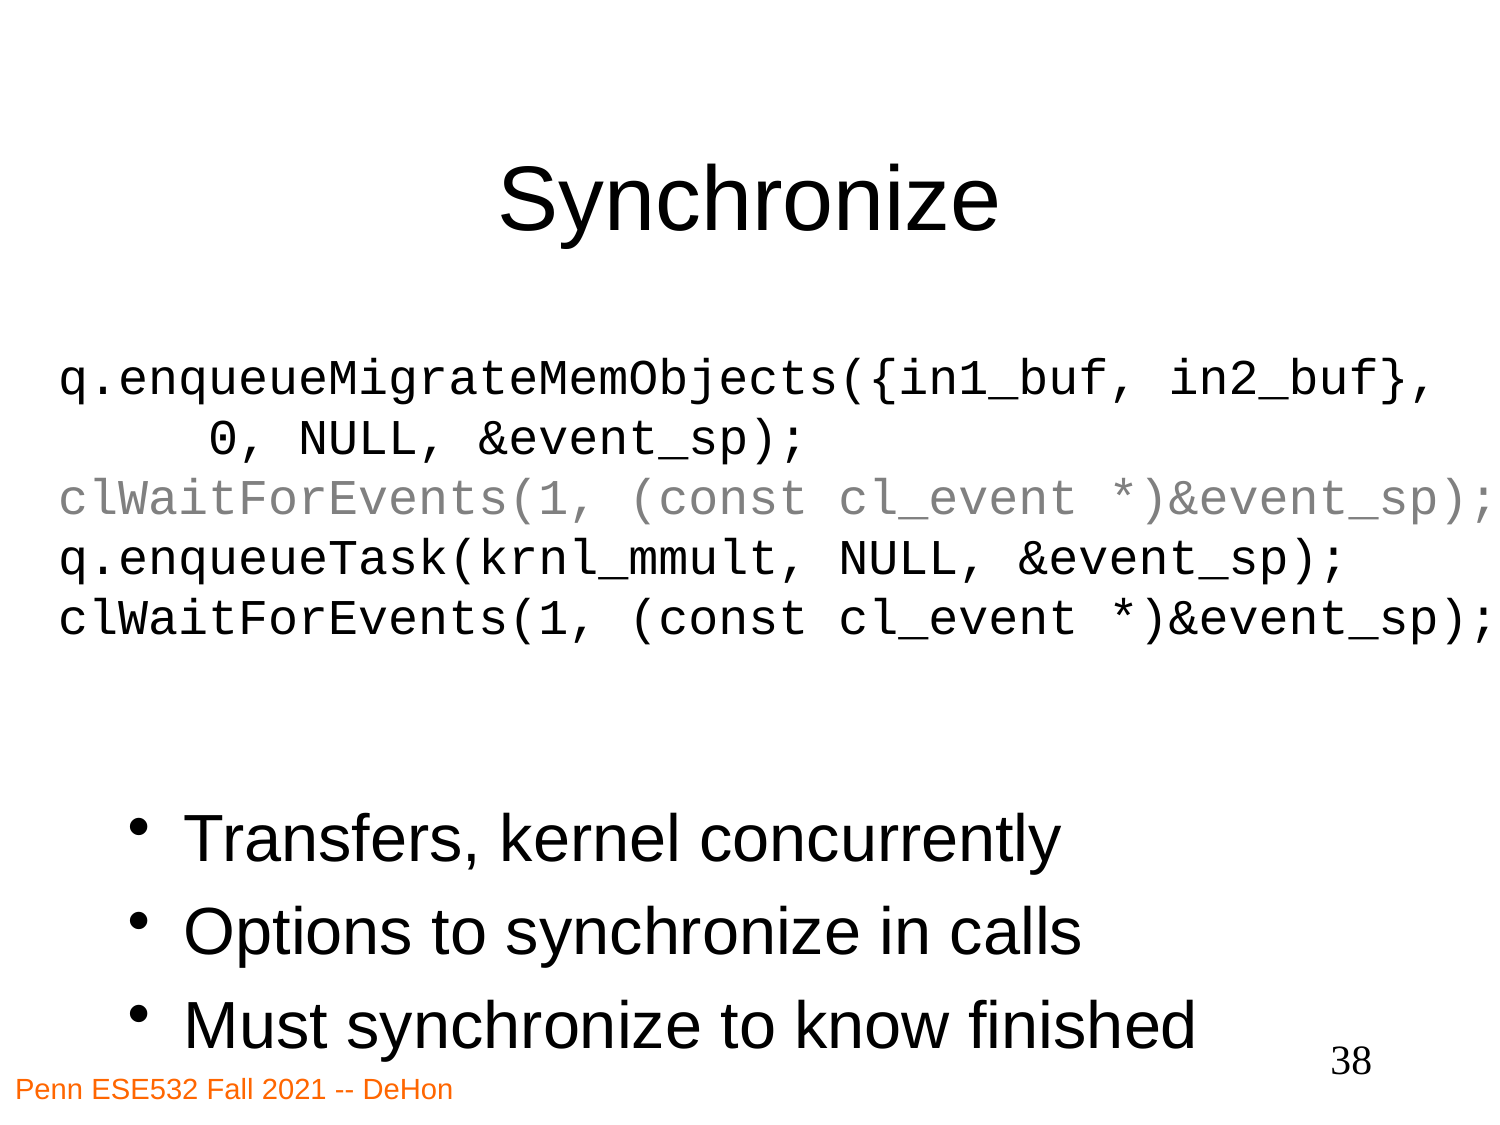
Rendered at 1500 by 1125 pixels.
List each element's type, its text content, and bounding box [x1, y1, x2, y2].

text_box q.enqueueMigrateMemObjects({in1_buf, in2_buf}, 0, NULL, &event_sp); clWaitForEvents(1, (const cl_event *)&event_sp); q.enqueueTask(krnl_mmult, NULL, &event_sp); clWaitForEvents(1, (const cl_event *)&event_sp); [43, 337, 1500, 713]
title Synchronize [112, 99, 1388, 288]
slide_number Penn ESE532 Fall 2021 -- DeHon [0, 1062, 688, 1125]
slide_number 38 [1074, 1024, 1388, 1101]
list Transfers, kernel concurrently Options to synchronize in calls Must synchronize to know finished [112, 787, 1388, 1001]
